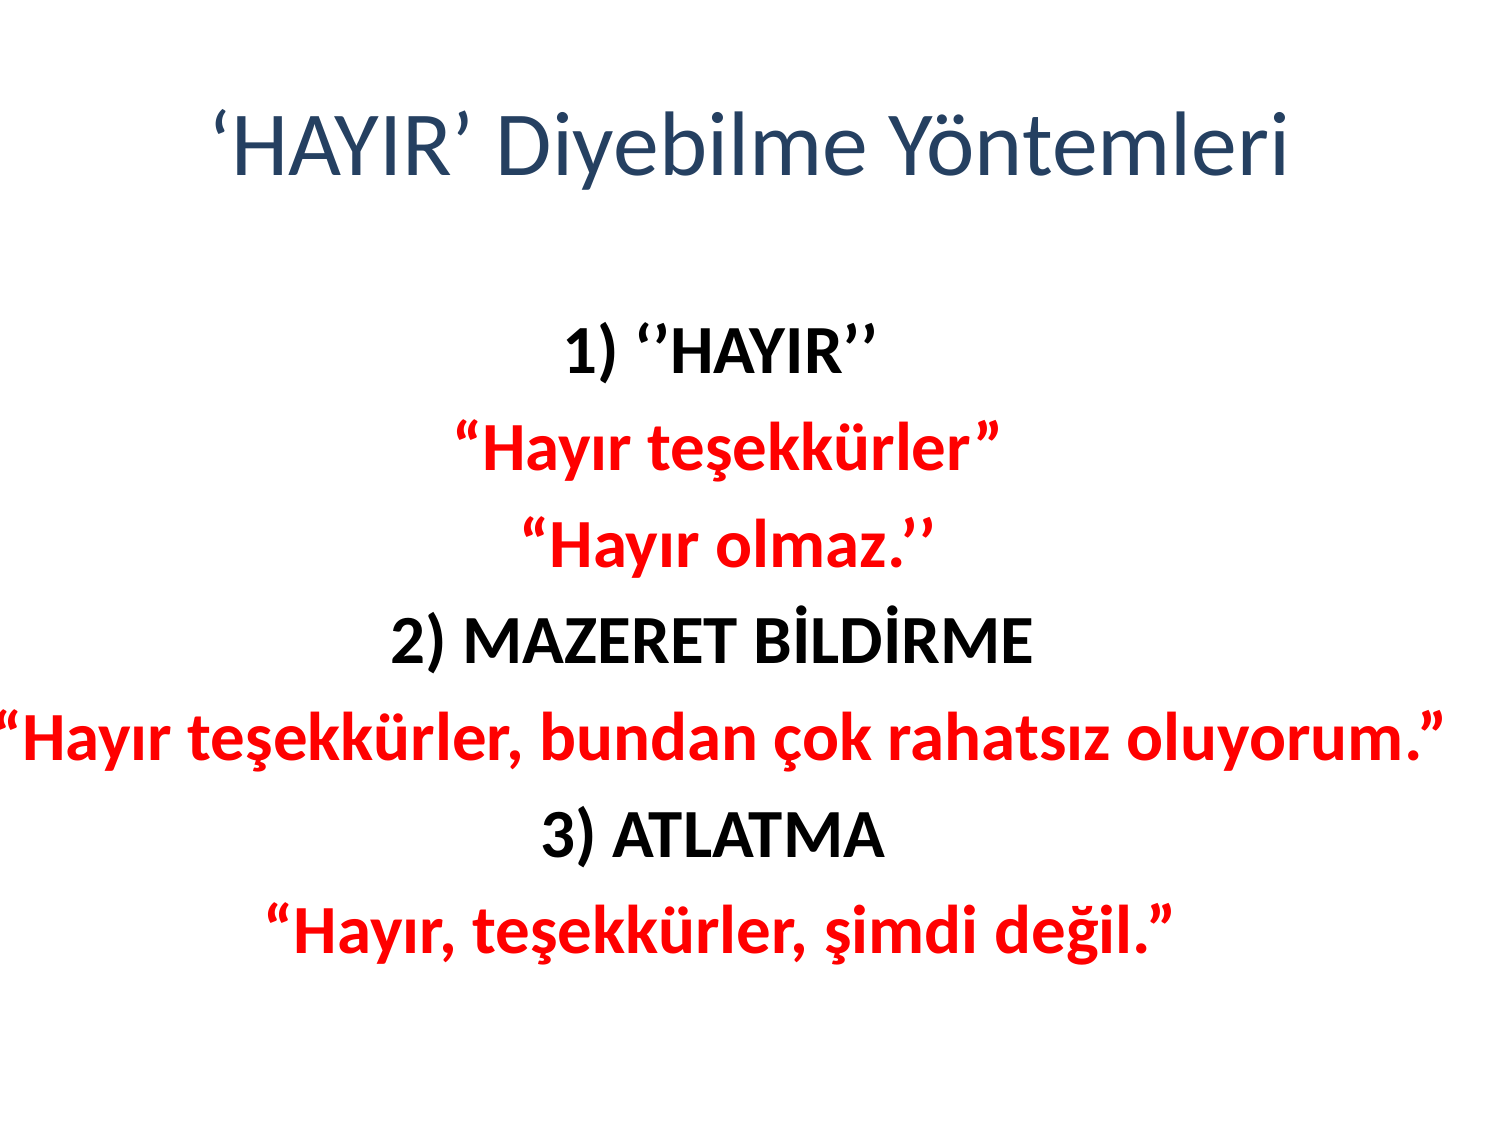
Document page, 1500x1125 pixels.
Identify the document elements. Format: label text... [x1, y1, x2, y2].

title ‘HAYIR’ Diyebilme Yöntemleri [75, 45, 1425, 231]
text_box 1) ‘’HAYIR’’ “Hayır teşekkürler” “Hayır olmaz.’’ 2) MAZERET BİLDİRME “Hayır teşekkürler, bundan çok rahatsız oluyorum.” 3) ATLATMA “Hayır, teşekkürler, şimdi değil.” [0, 231, 1471, 1036]
